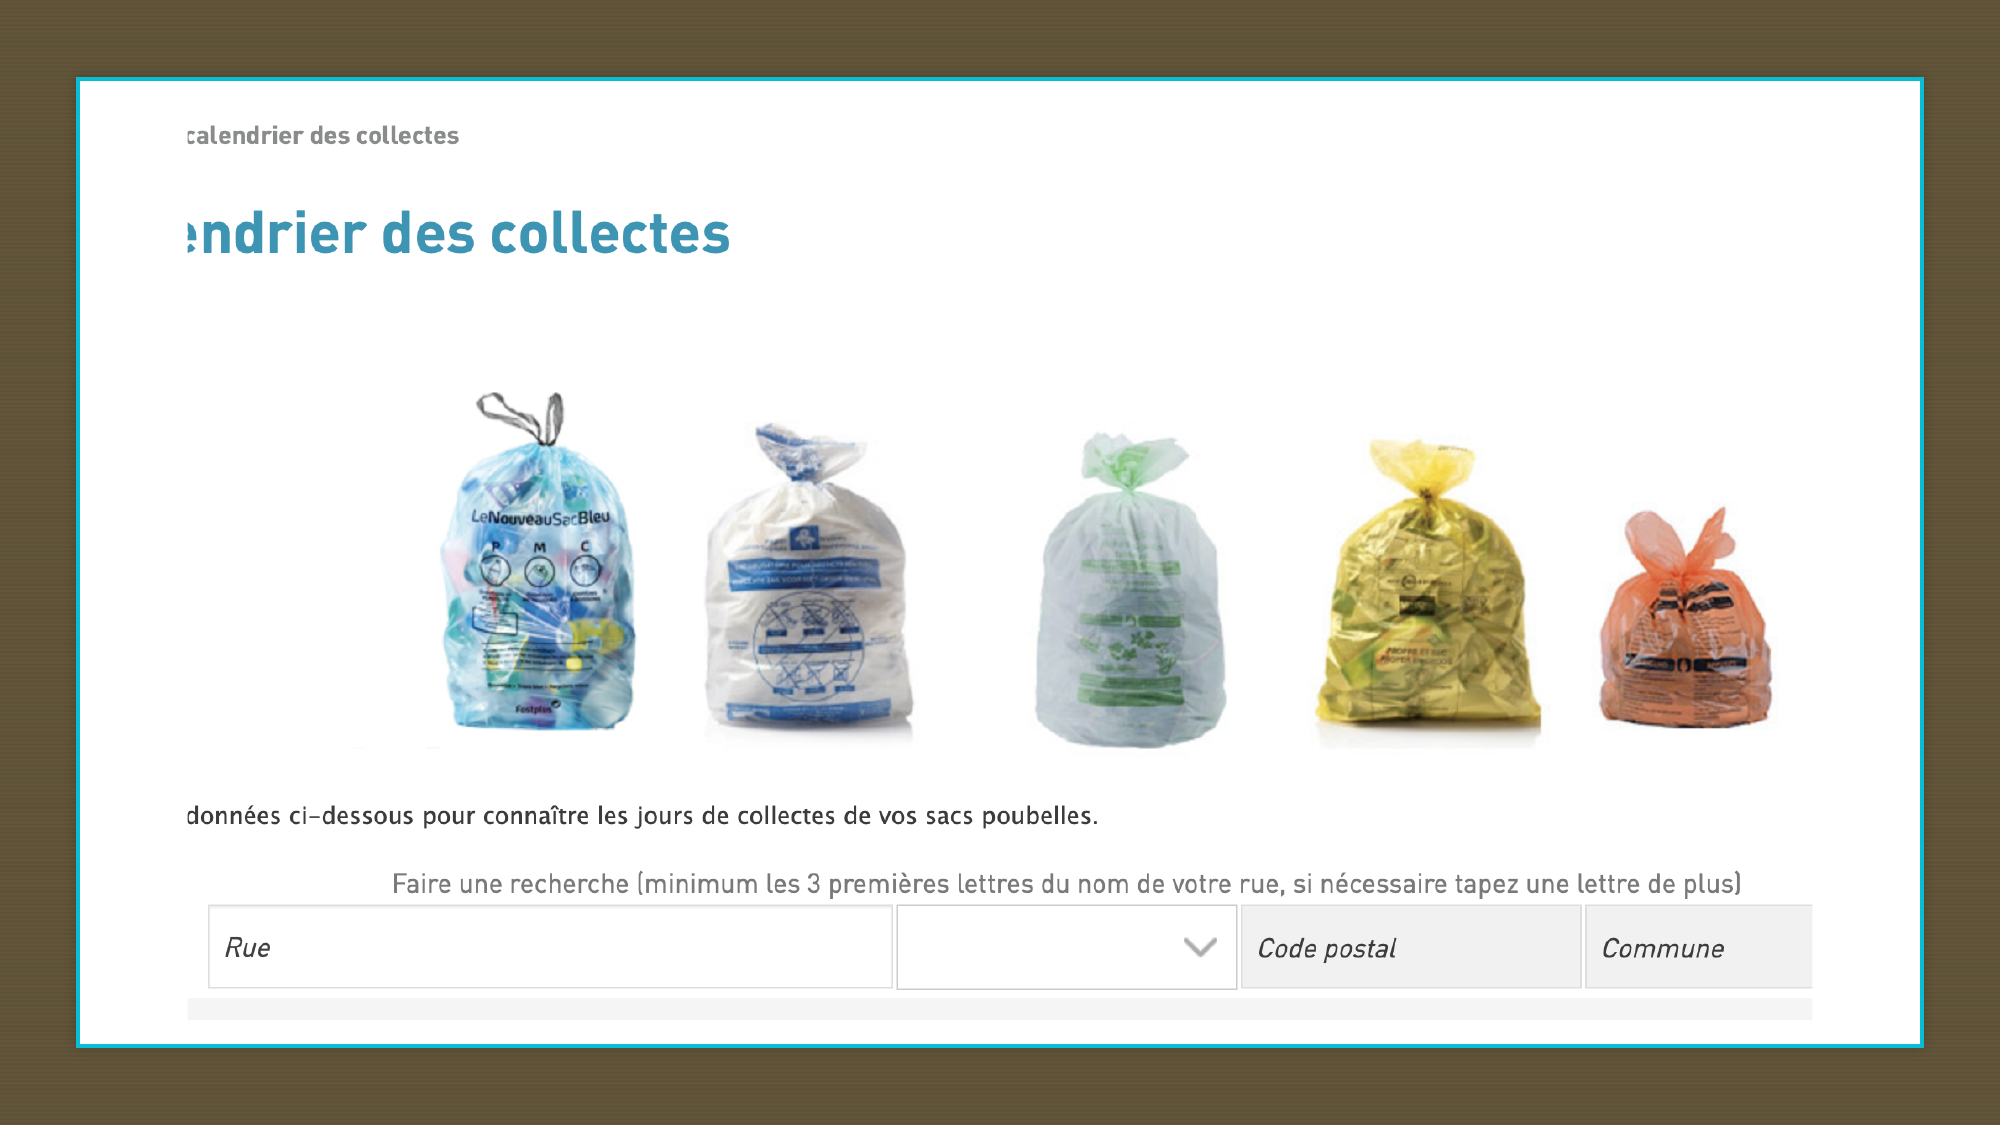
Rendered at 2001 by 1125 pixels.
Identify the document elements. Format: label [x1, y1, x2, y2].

picture [0, 0, 2000, 1125]
list [187, 105, 1813, 1020]
